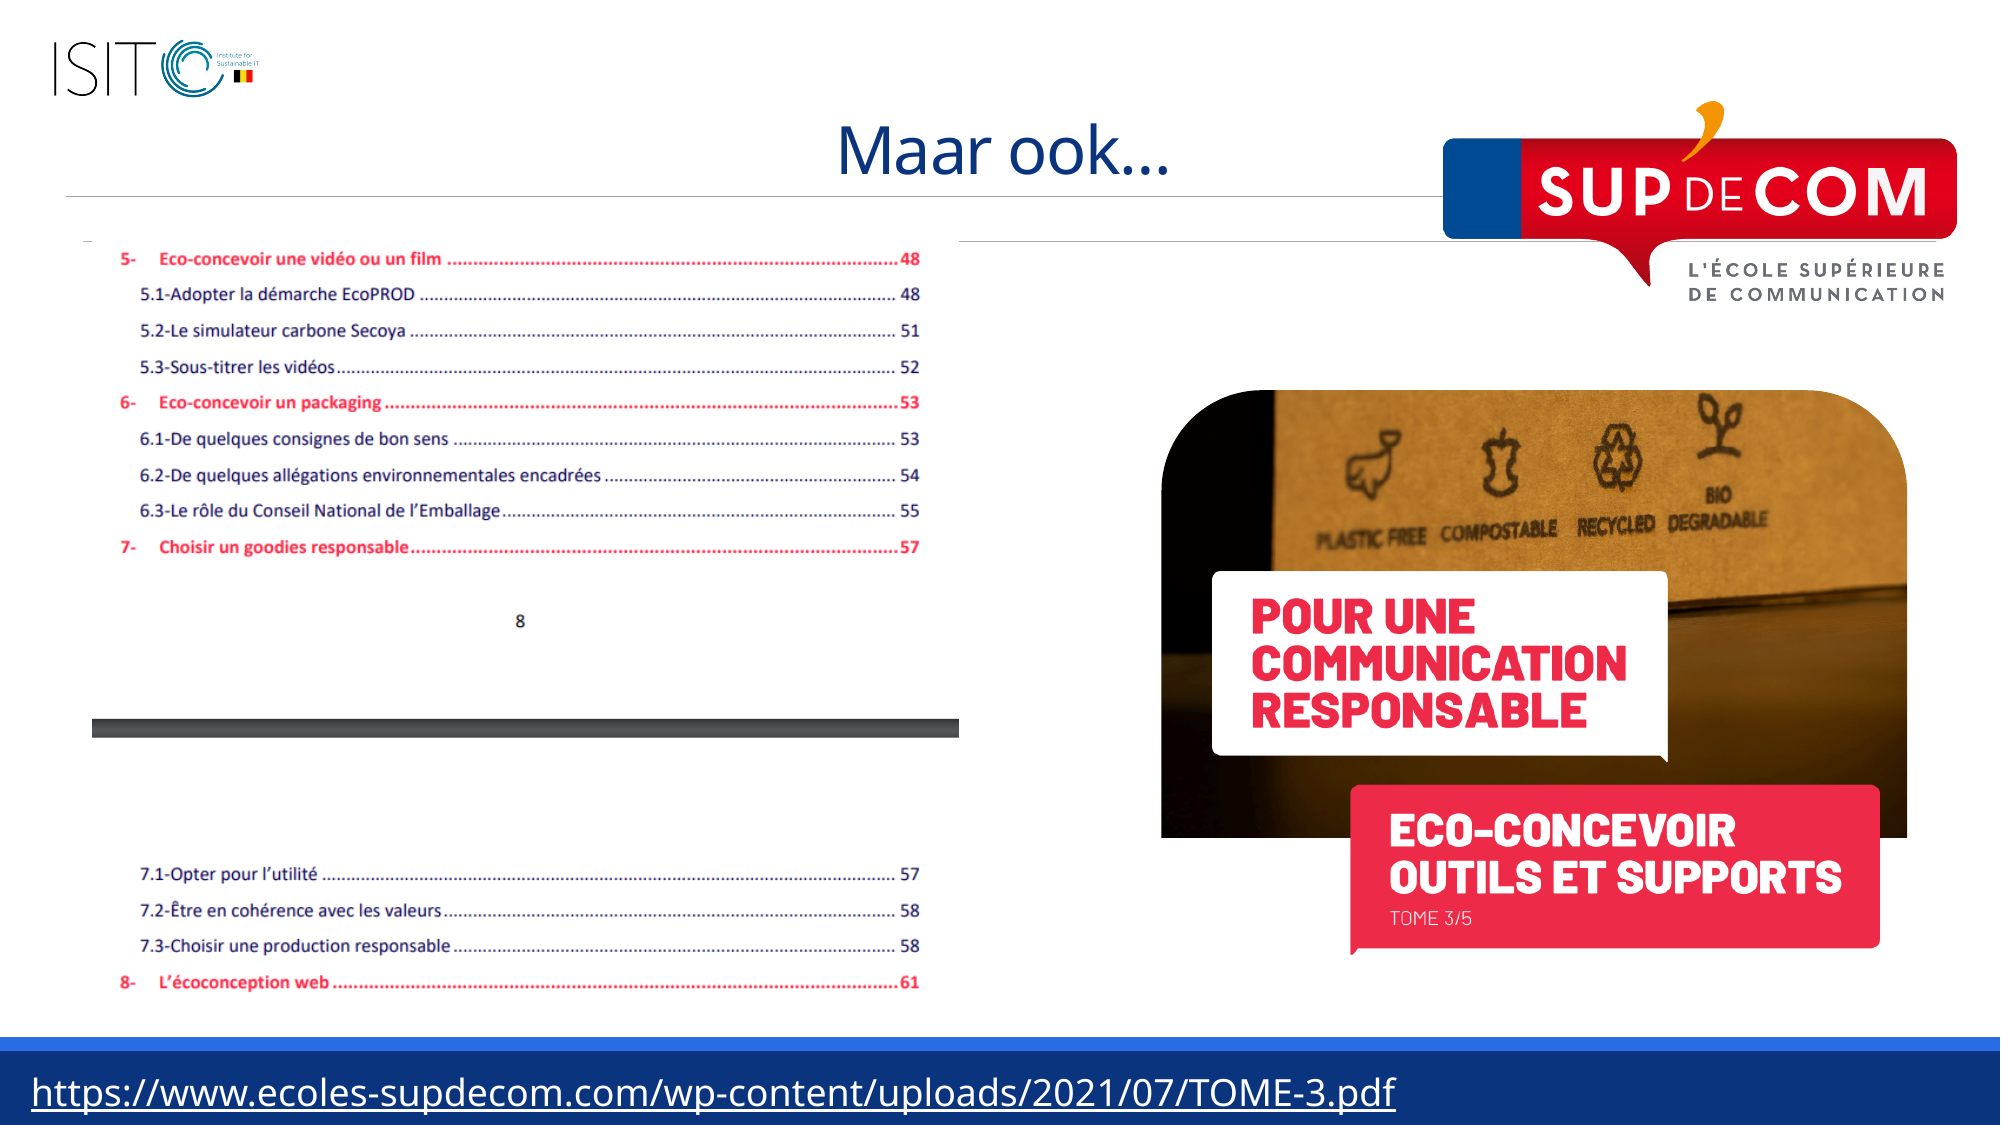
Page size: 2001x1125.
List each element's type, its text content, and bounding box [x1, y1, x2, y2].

text_box [1161, 390, 1908, 992]
text_box Maar ook… [66, 45, 1941, 196]
picture [92, 231, 960, 1006]
text_box https://www.ecoles-supdecom.com/wp-content/uploads/2021/07/TOME-3.pdf [16, 1061, 1725, 1125]
picture [1443, 101, 1958, 301]
picture [23, 22, 286, 115]
